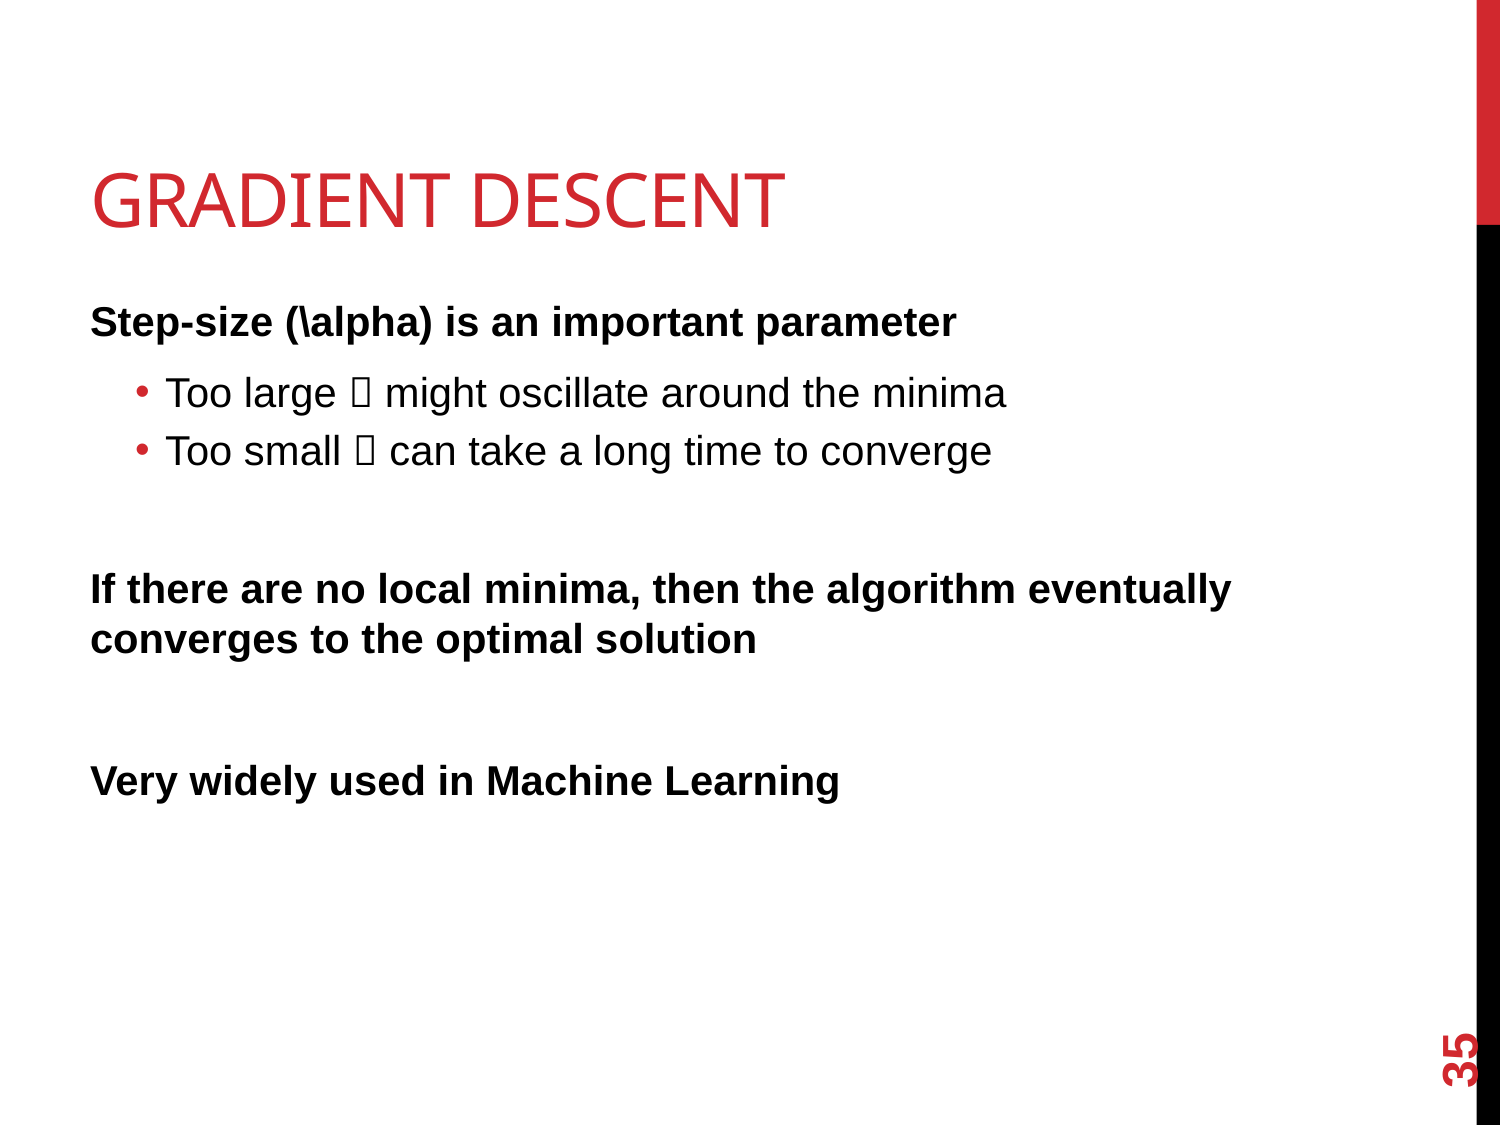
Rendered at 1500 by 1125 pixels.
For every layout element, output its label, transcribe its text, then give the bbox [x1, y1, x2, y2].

slide_number 35 [1427, 887, 1488, 1104]
title Gradient Descent [75, 25, 1025, 250]
list Step-size (\alpha) is an important parameter Too large  might oscillate around the minima Too small  can take a long time to converge If there are no local minima, then the algorithm eventually converges to the optimal solution Very widely used in Machine Learning [75, 287, 1325, 1005]
